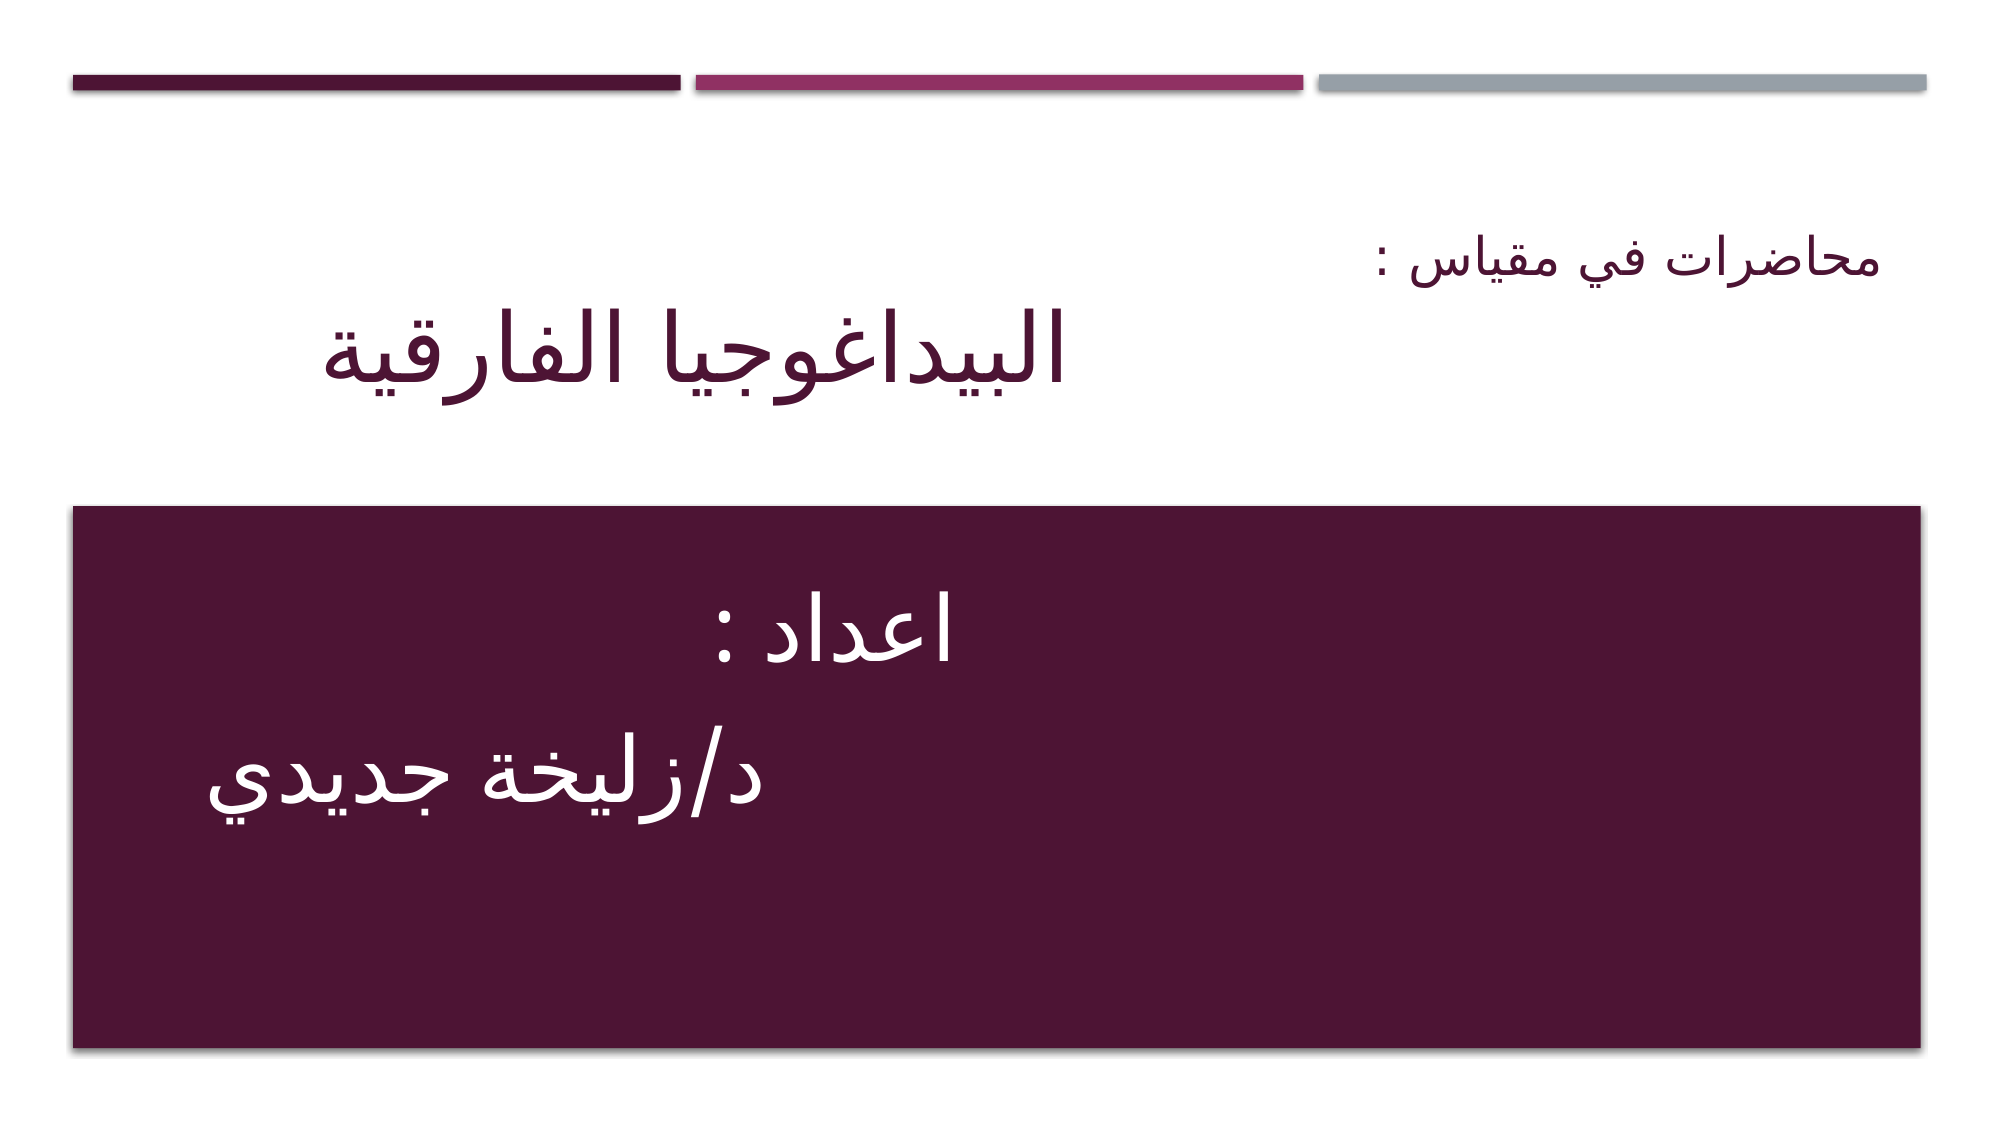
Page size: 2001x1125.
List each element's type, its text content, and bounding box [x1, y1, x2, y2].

subtitle اعداد : د/زليخة جديدي [95, 562, 1899, 754]
title محاضرات في مقياس : البيداغوجيا الفارقية [95, 167, 1899, 410]
